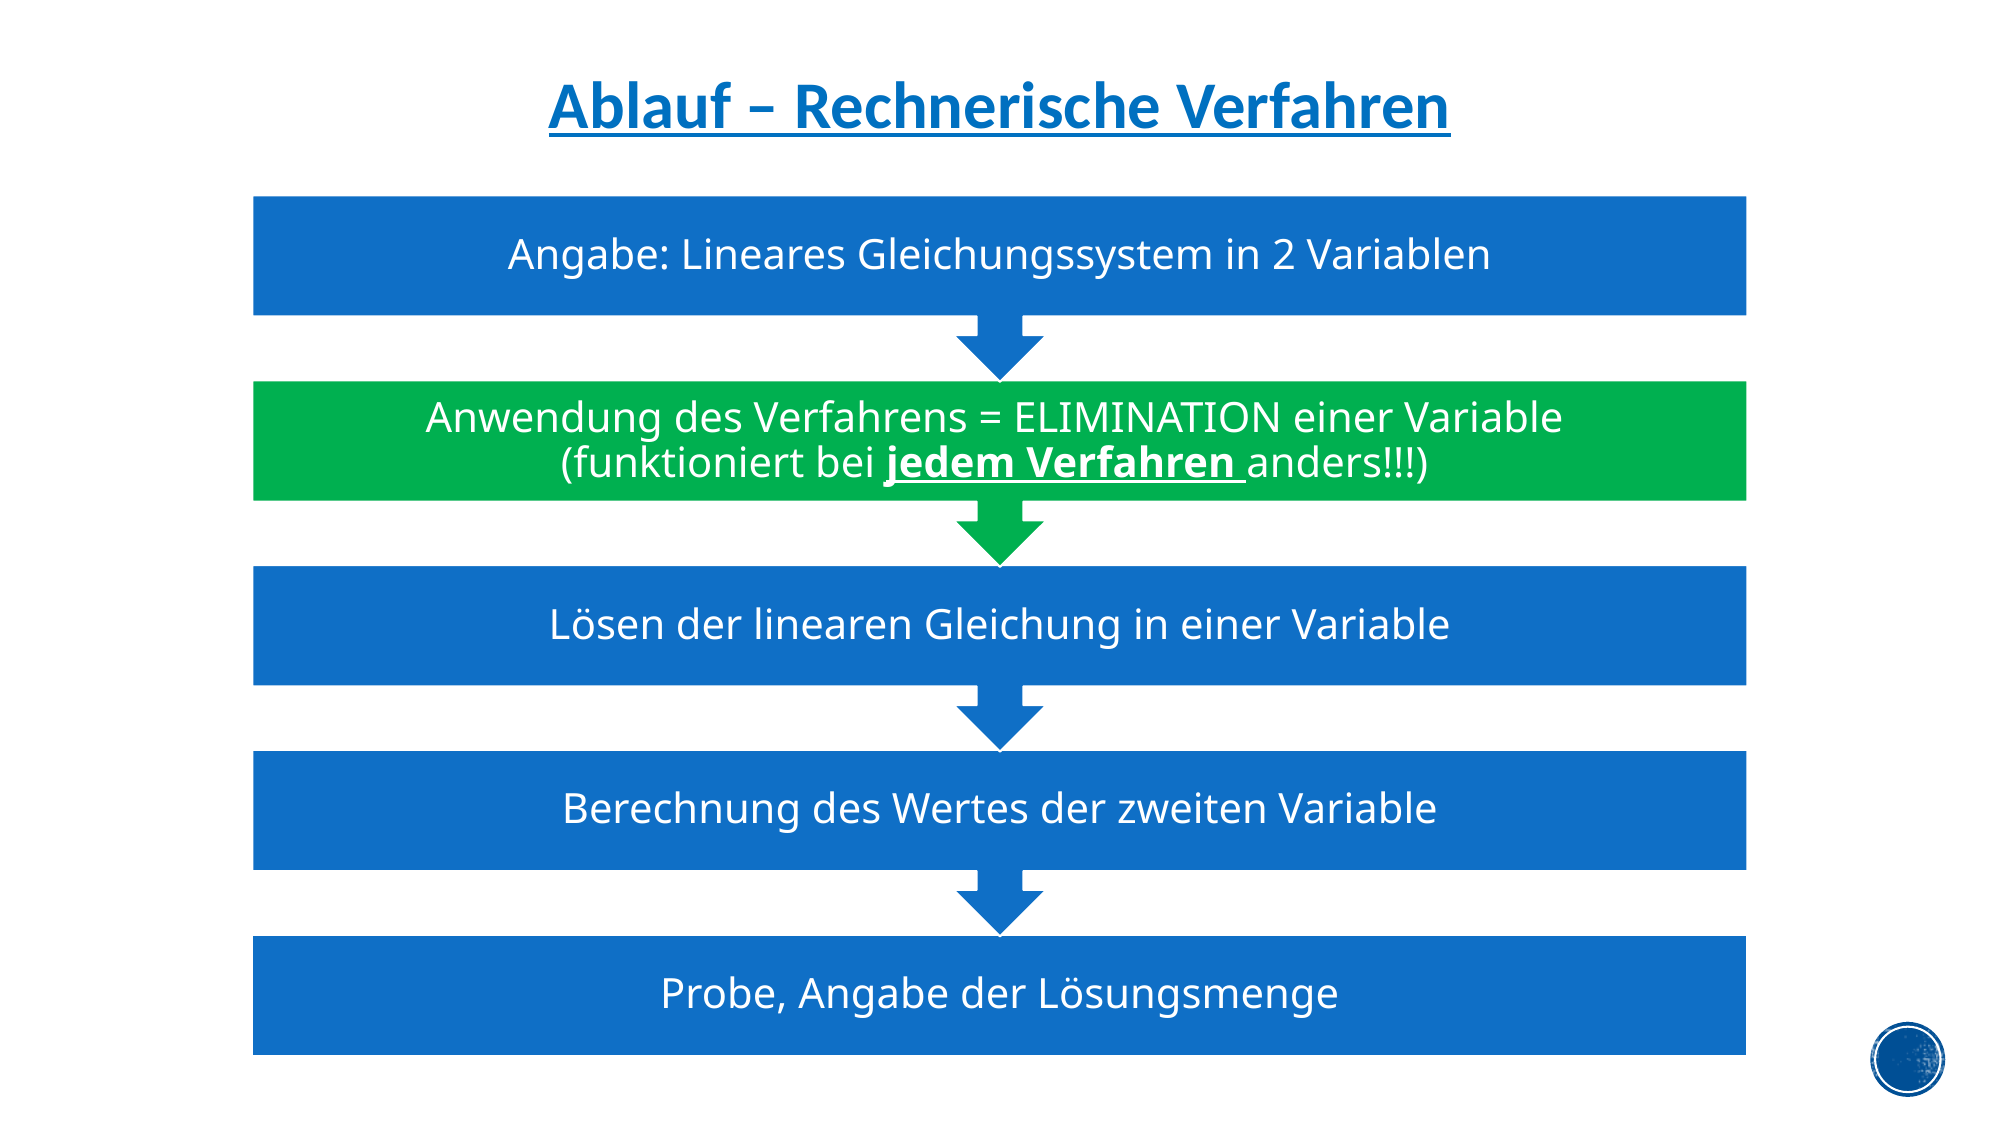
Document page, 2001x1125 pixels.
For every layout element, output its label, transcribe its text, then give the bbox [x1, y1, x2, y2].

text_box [256, 199, 1743, 1053]
text_box Ablauf – Rechnerische Verfahren [50, 54, 1950, 150]
